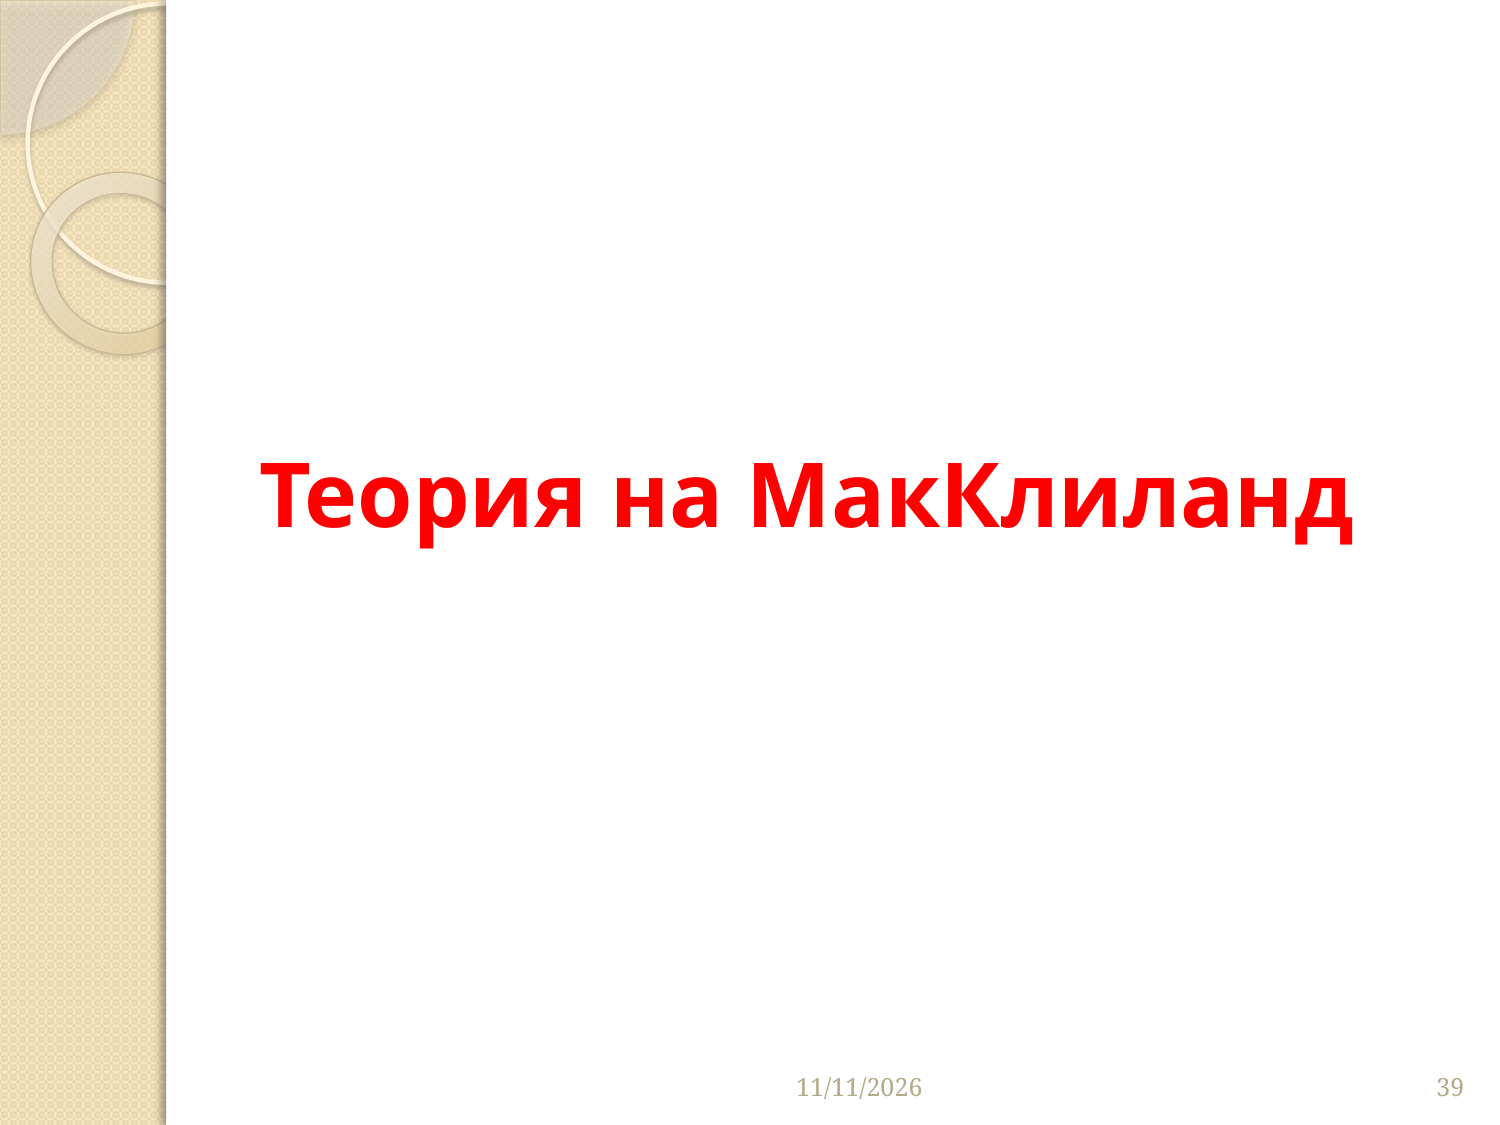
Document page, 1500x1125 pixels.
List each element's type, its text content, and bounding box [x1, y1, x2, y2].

title Теория на МакКлиланд [171, 45, 1466, 1047]
slide_number 39 [1413, 1034, 1488, 1113]
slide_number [587, 1034, 938, 1113]
